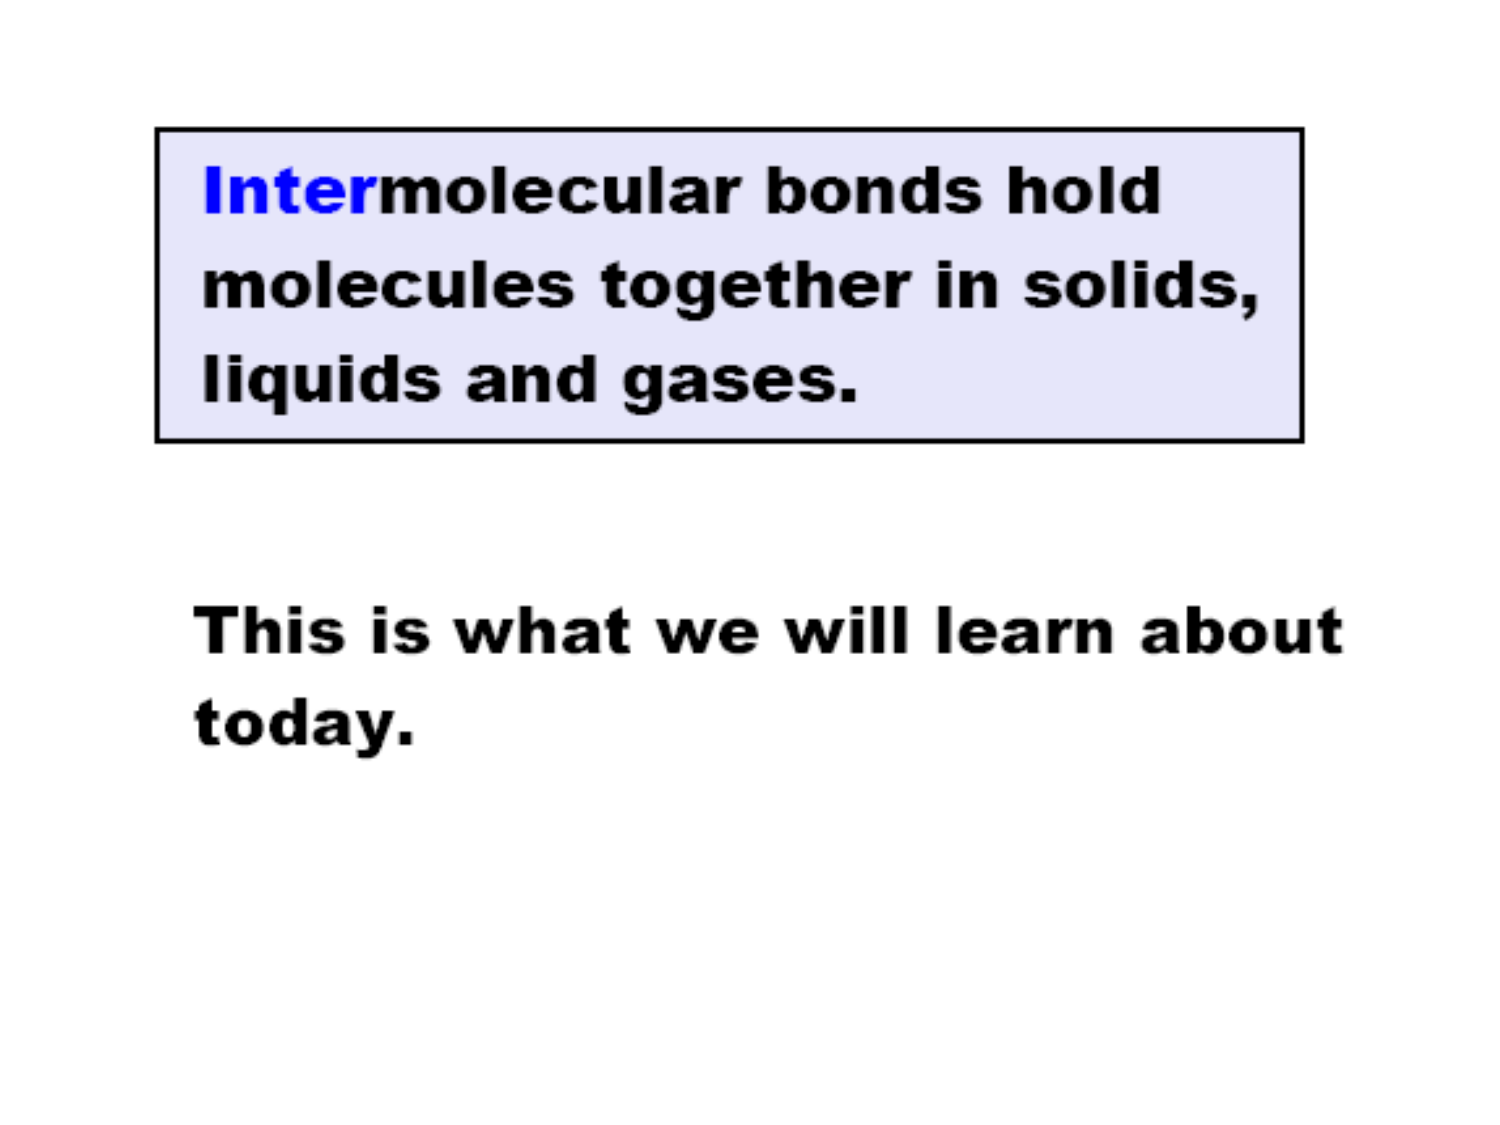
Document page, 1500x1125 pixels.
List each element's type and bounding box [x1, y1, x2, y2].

picture [137, 99, 1363, 832]
